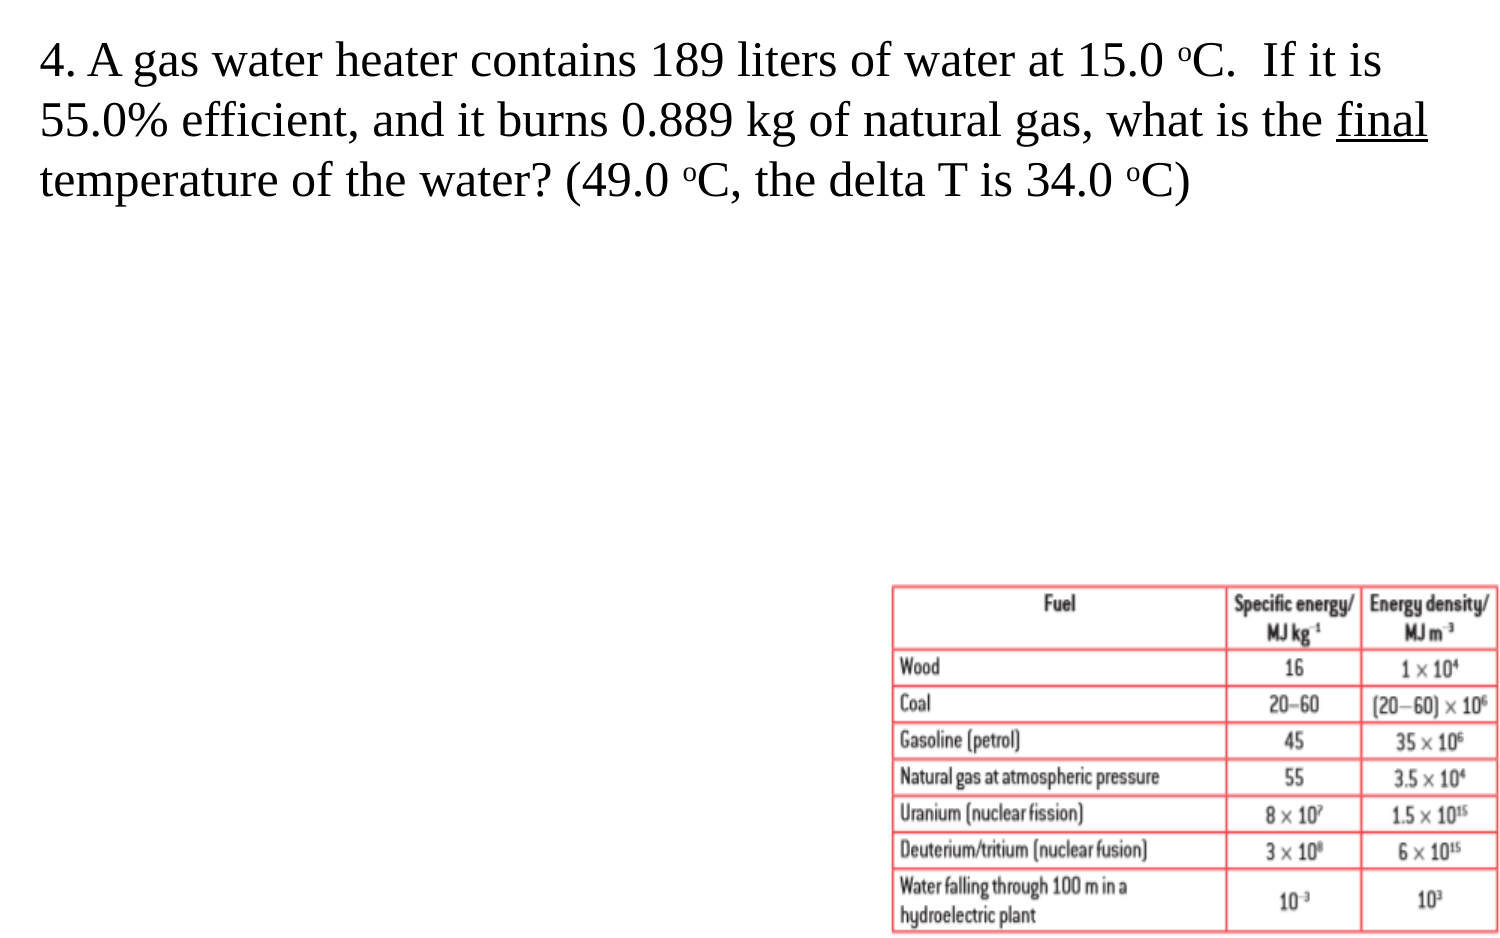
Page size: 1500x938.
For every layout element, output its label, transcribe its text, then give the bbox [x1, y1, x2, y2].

text_box 4. A gas water heater contains 189 liters of water at 15.0 oC. If it is 55.0% efficient, and it burns 0.889 kg of natural gas, what is the final temperature of the water? (49.0 oC, the delta T is 34.0 oC) [24, 18, 1463, 274]
picture [888, 580, 1500, 938]
